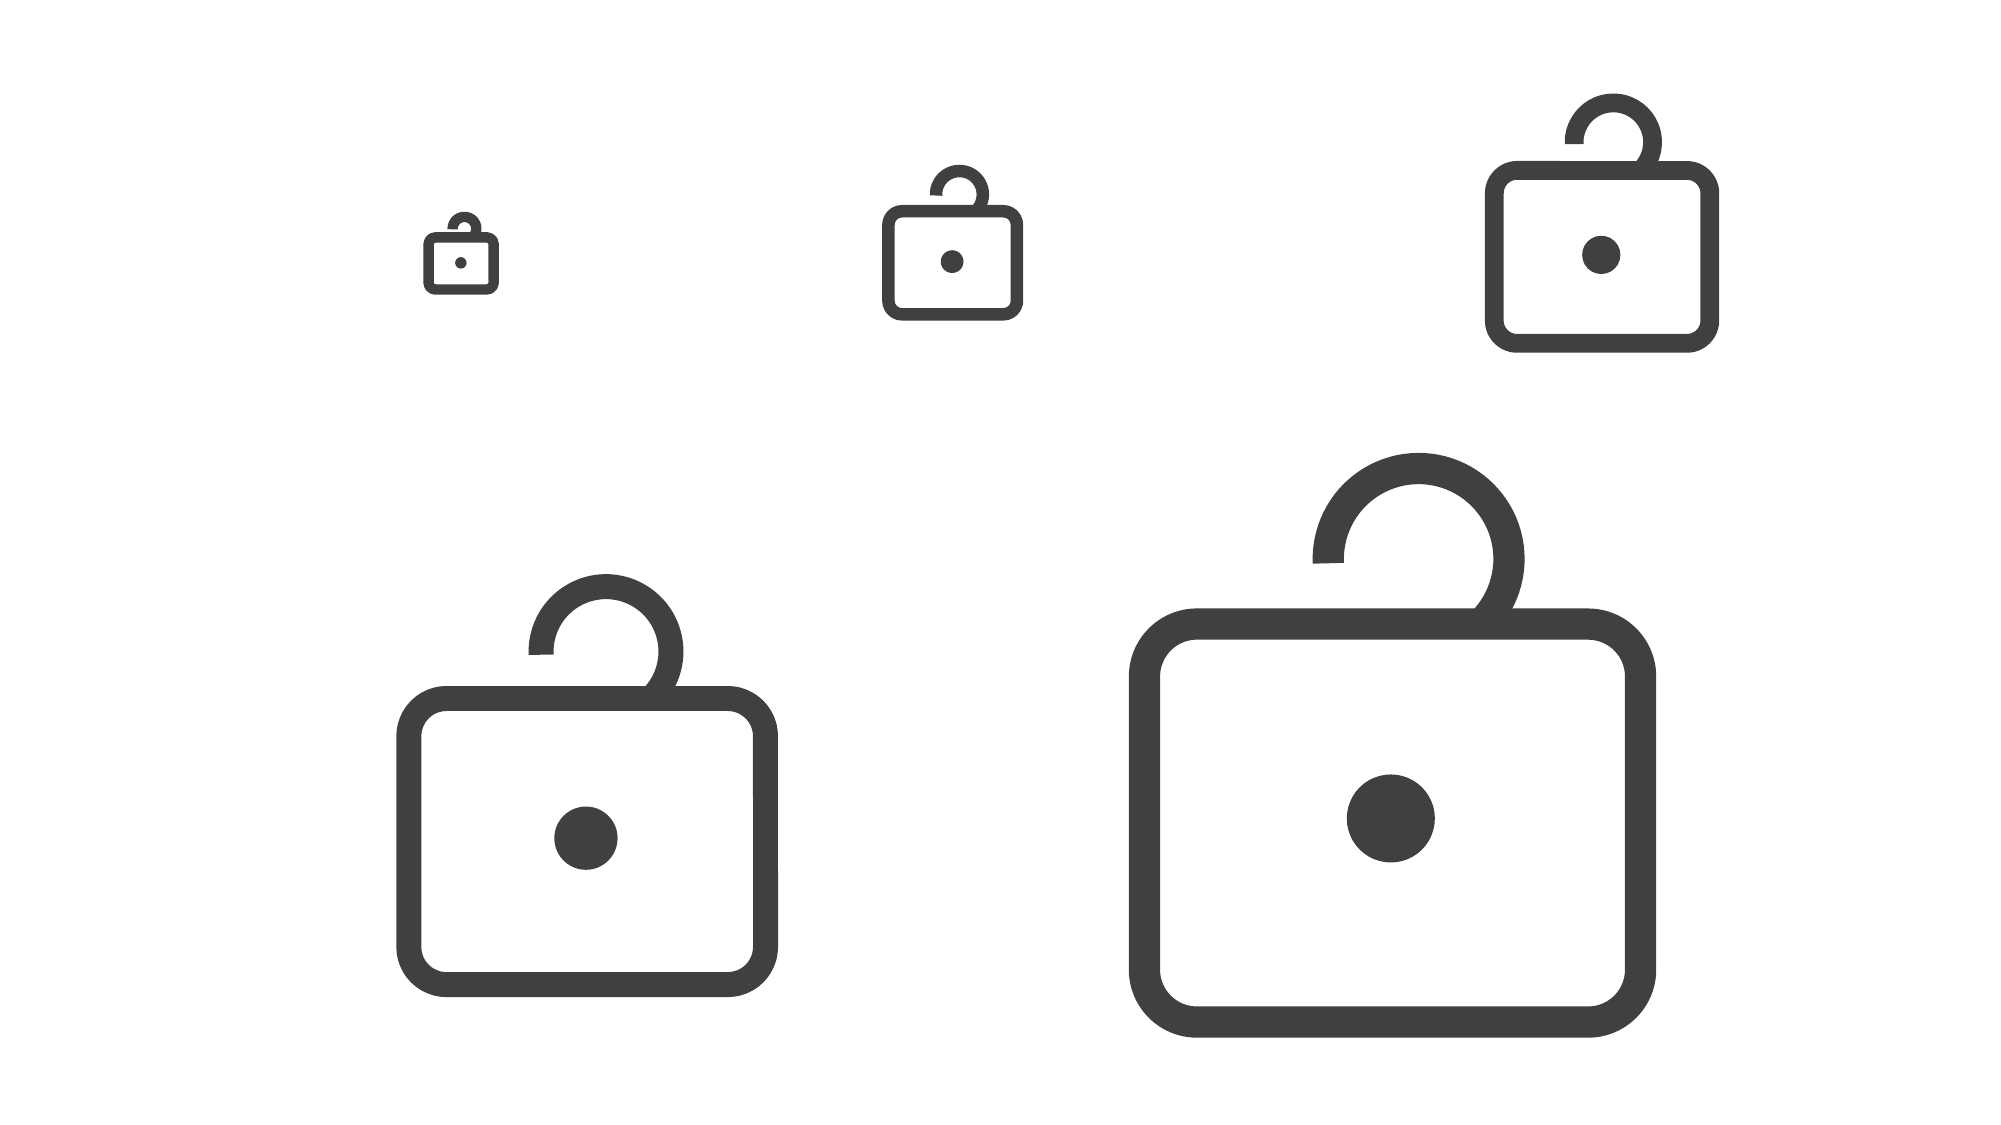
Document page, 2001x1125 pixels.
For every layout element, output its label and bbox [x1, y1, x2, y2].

text_box [408, 586, 766, 985]
text_box [1494, 102, 1711, 344]
text_box [1144, 468, 1641, 1023]
text_box [428, 216, 494, 290]
text_box [888, 170, 1018, 315]
